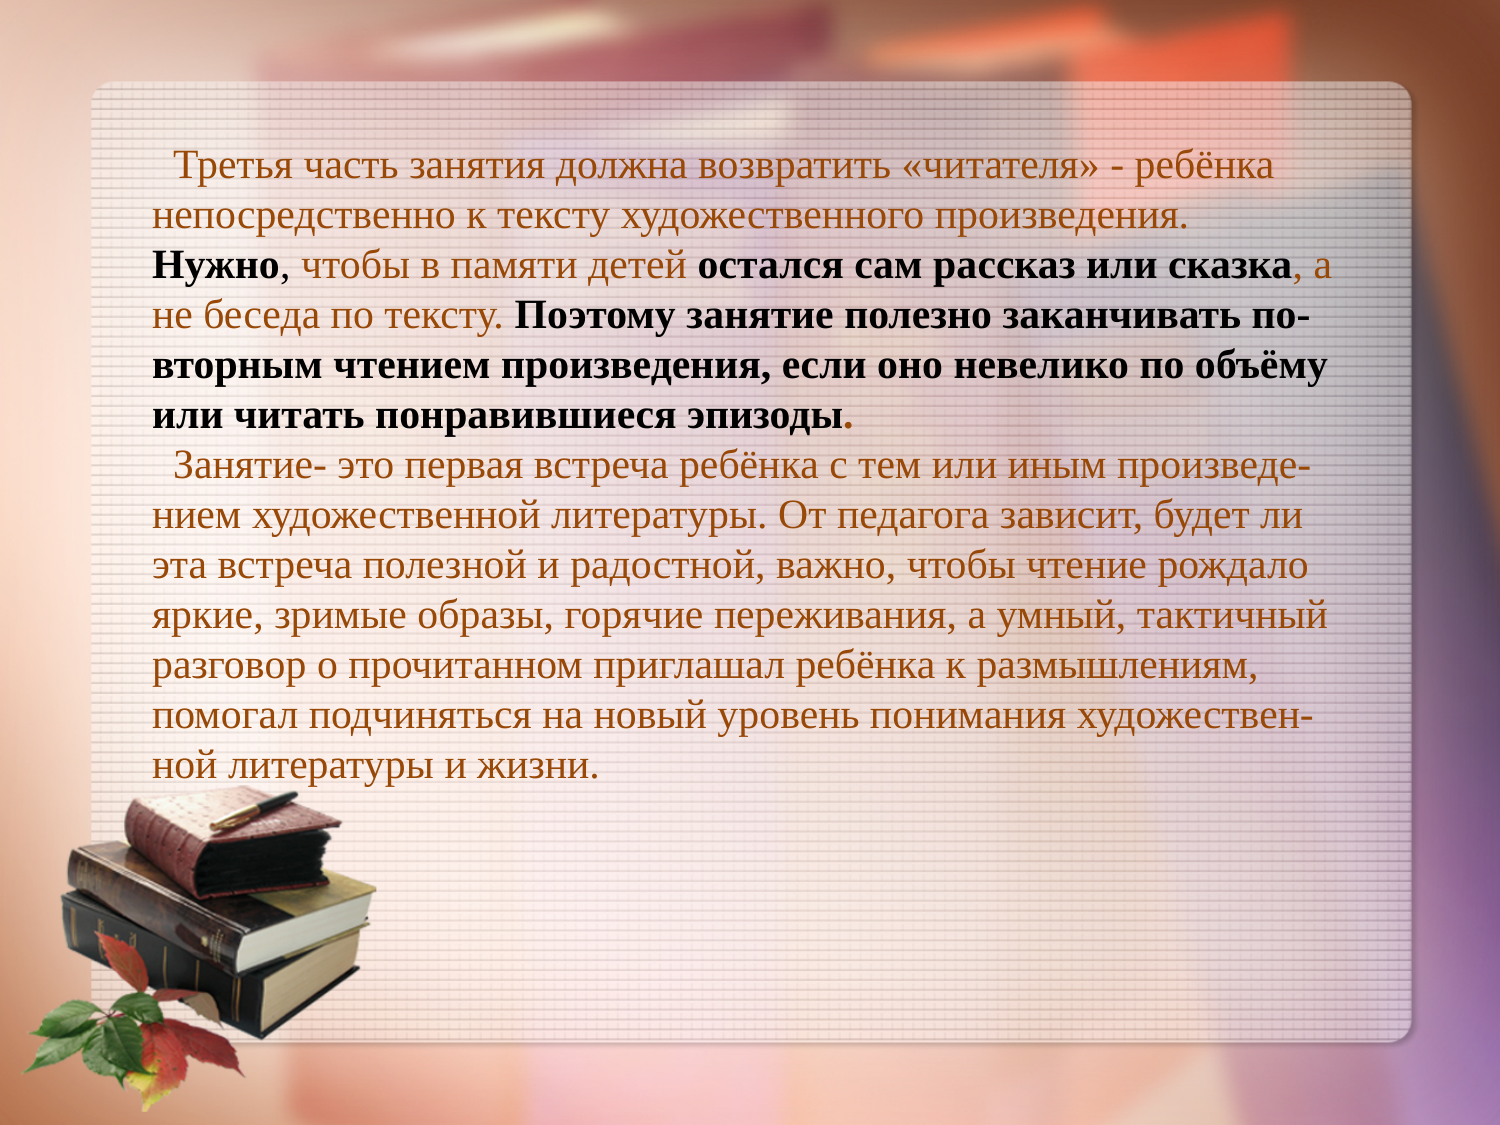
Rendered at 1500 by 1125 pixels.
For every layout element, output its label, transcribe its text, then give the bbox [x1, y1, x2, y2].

text_box Третья часть занятия должна возвратить «читателя» - ребёнка непосредственно к тексту художественного произведения. Нужно, чтобы в памяти детей остался сам рассказ или сказка, а не беседа по тексту. Поэтому занятие полезно заканчивать по-вторным чтением произведения, если оно невелико по объёму или читать понравившиеся эпизоды. Занятие- это первая встреча ребёнка с тем или иным произведе-нием художественной литературы. От педагога зависит, будет ли эта встреча полезной и радостной, важно, чтобы чтение рождало яркие, зримые образы, горячие переживания, а умный, тактичный разговор о прочитанном приглашал ребёнка к размышлениям, помогал подчиняться на новый уровень понимания художествен-ной литературы и жизни. [137, 129, 1350, 795]
picture [0, 0, 1500, 1125]
